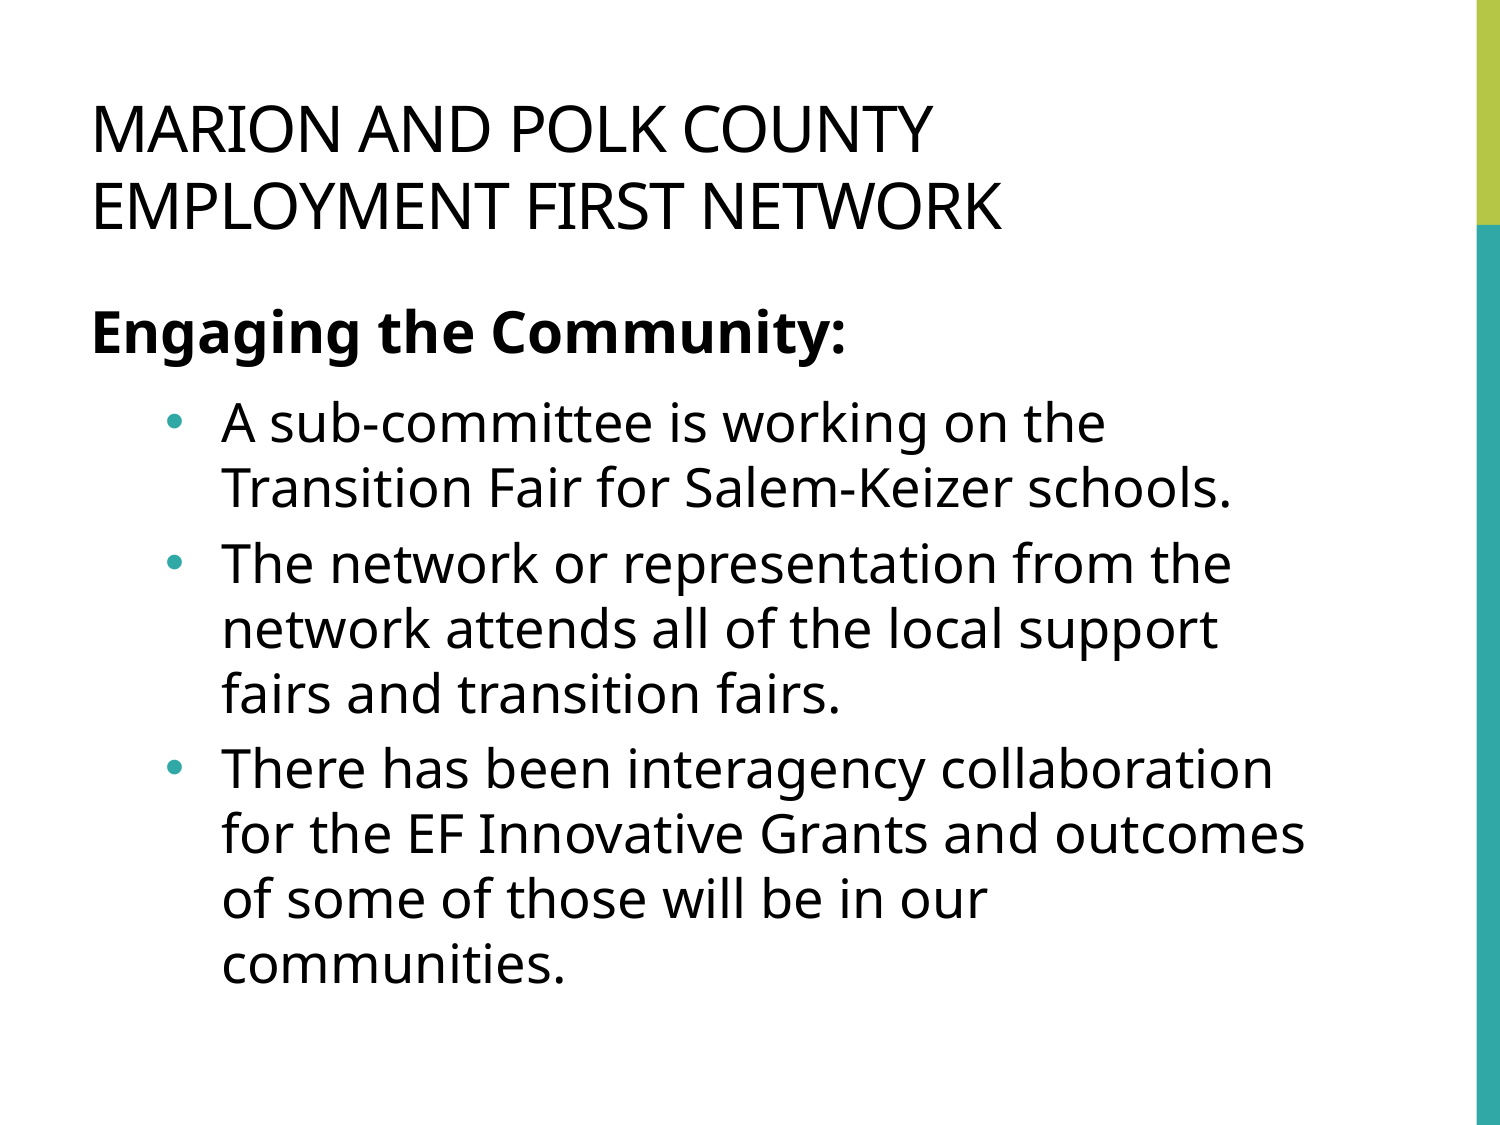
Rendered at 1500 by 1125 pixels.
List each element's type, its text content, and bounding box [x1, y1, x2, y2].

title Marion and polk county employment first network [75, 25, 1025, 250]
list Engaging the Community: A sub-committee is working on the Transition Fair for Salem-Keizer schools. The network or representation from the network attends all of the local support fairs and transition fairs. There has been interagency collaboration for the EF Innovative Grants and outcomes of some of those will be in our communities. [75, 287, 1325, 1005]
